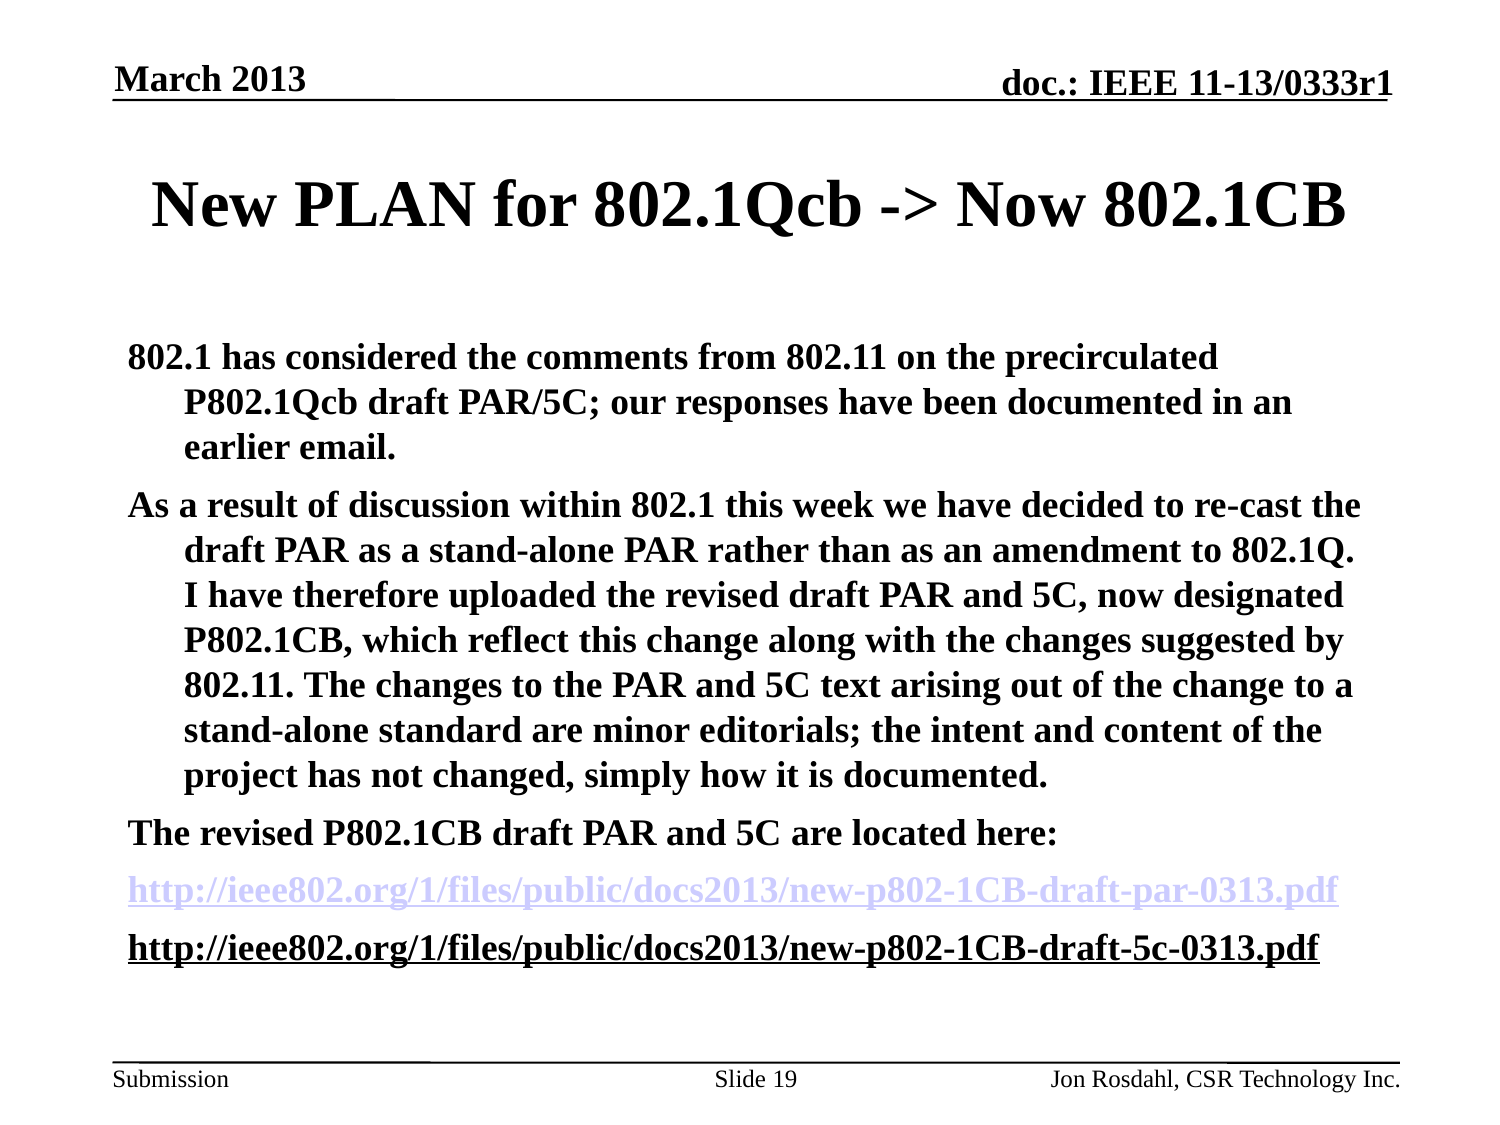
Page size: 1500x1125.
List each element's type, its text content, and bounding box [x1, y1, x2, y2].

title New PLAN for 802.1Qcb -> Now 802.1CB [112, 112, 1388, 288]
slide_number Slide 19 [712, 1061, 800, 1123]
list 802.1 has considered the comments from 802.11 on the precirculated P802.1Qcb draft PAR/5C; our responses have been documented in an earlier email. As a result of discussion within 802.1 this week we have decided to re-cast the draft PAR as a stand-alone PAR rather than as an amendment to 802.1Q. I have therefore uploaded the revised draft PAR and 5C, now designated P802.1CB, which reflect this change along with the changes suggested by 802.11. The changes to the PAR and 5C text arising out of the change to a stand-alone standard are minor editorials; the intent and content of the project has not changed, simply how it is documented. The revised P802.1CB draft PAR and 5C are located here: http://ieee802.org/1/files/public/docs2013/new-p802-1CB-draft-par-0313.pdf http://ieee802.org/1/files/public/docs2013/new-p802-1CB-draft-5c-0313.pdf [112, 324, 1388, 1051]
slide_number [114, 54, 423, 100]
footer Jon Rosdahl, CSR Technology Inc. [878, 1061, 1402, 1093]
